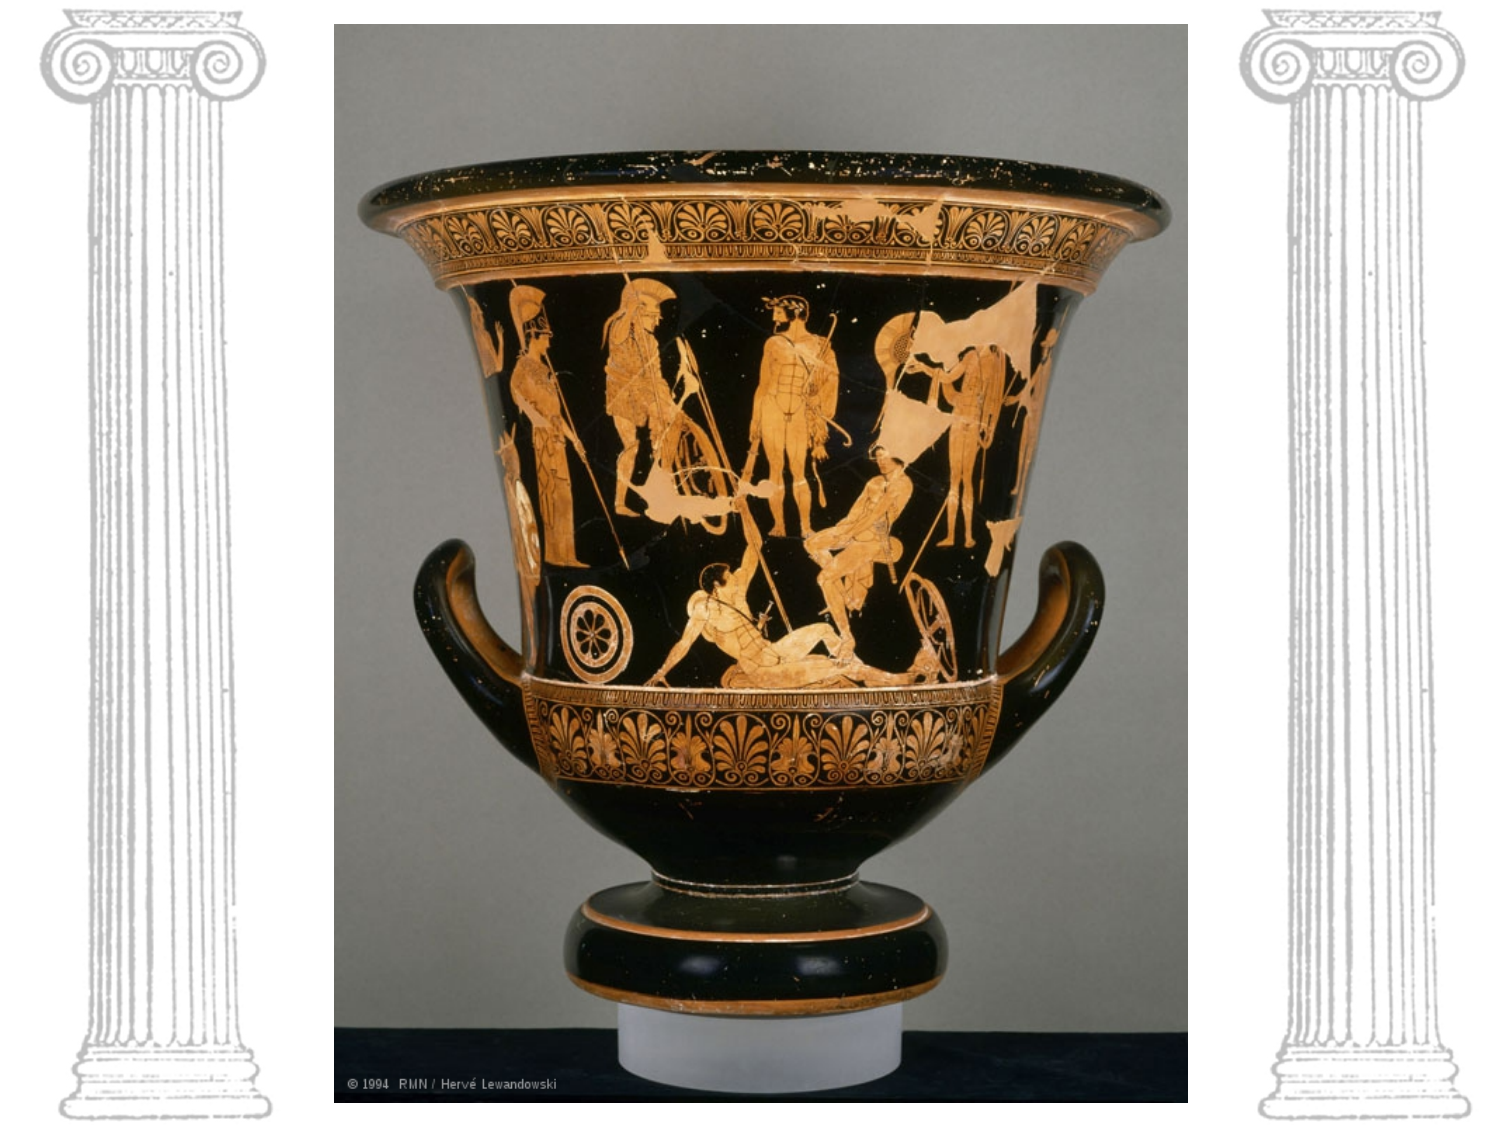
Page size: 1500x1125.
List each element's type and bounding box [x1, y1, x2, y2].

picture [333, 24, 1188, 1103]
